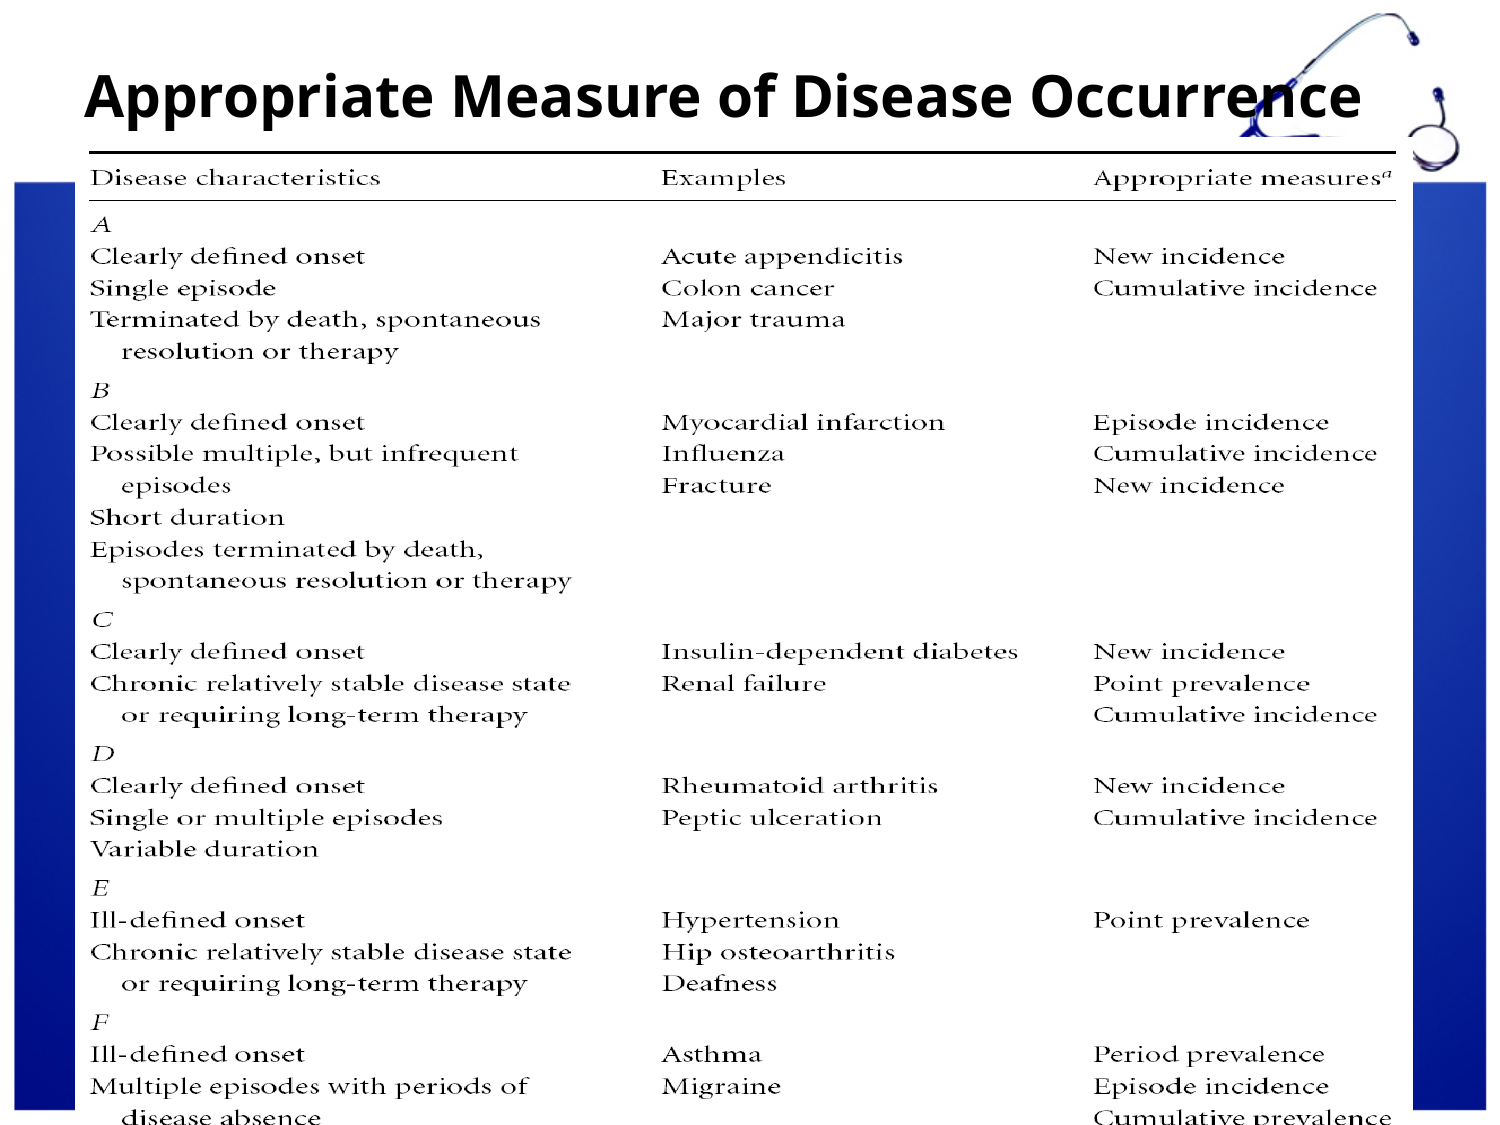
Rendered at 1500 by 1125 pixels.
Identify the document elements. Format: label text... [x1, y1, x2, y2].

title Appropriate Measure of Disease Occurrence [0, 0, 1463, 188]
picture [0, 0, 1500, 1125]
